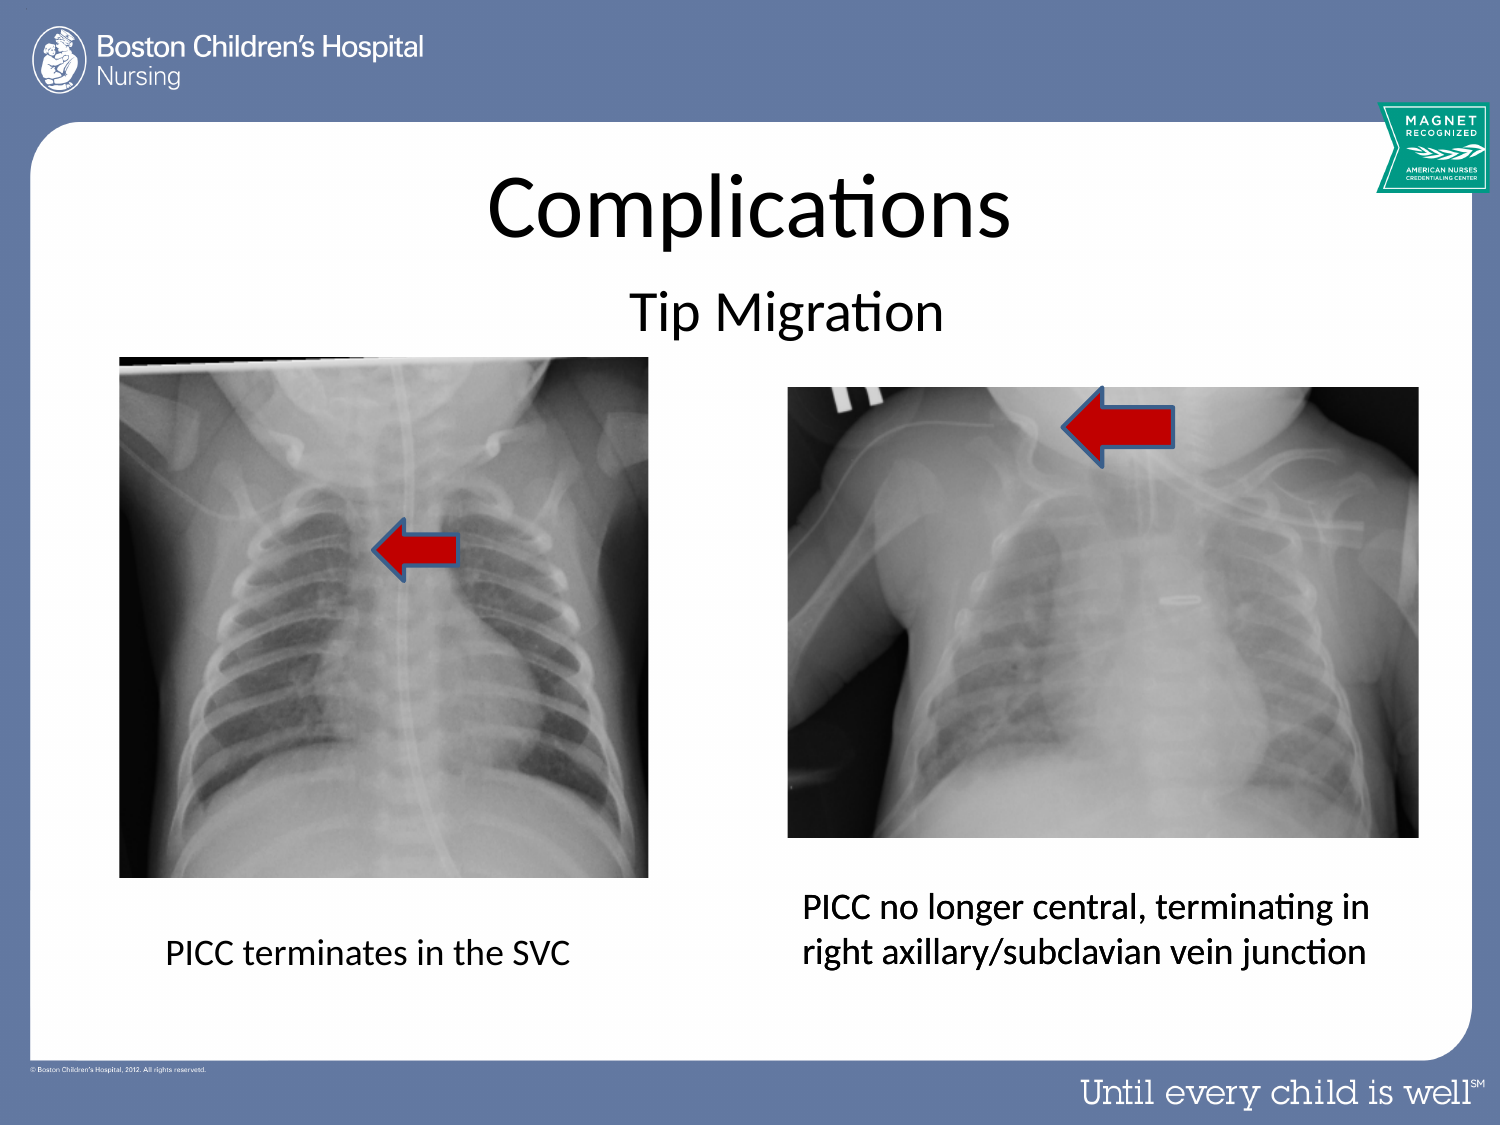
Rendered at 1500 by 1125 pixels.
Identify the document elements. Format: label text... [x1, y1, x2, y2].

text_box PICC no longer central, terminating in right axillary/subclavian vein junction [787, 874, 1413, 1025]
text_box PICC terminates in the SVC [150, 920, 618, 981]
list Tip Migration [75, 265, 1425, 954]
picture [0, 0, 1500, 1125]
title Complications [75, 134, 1425, 265]
